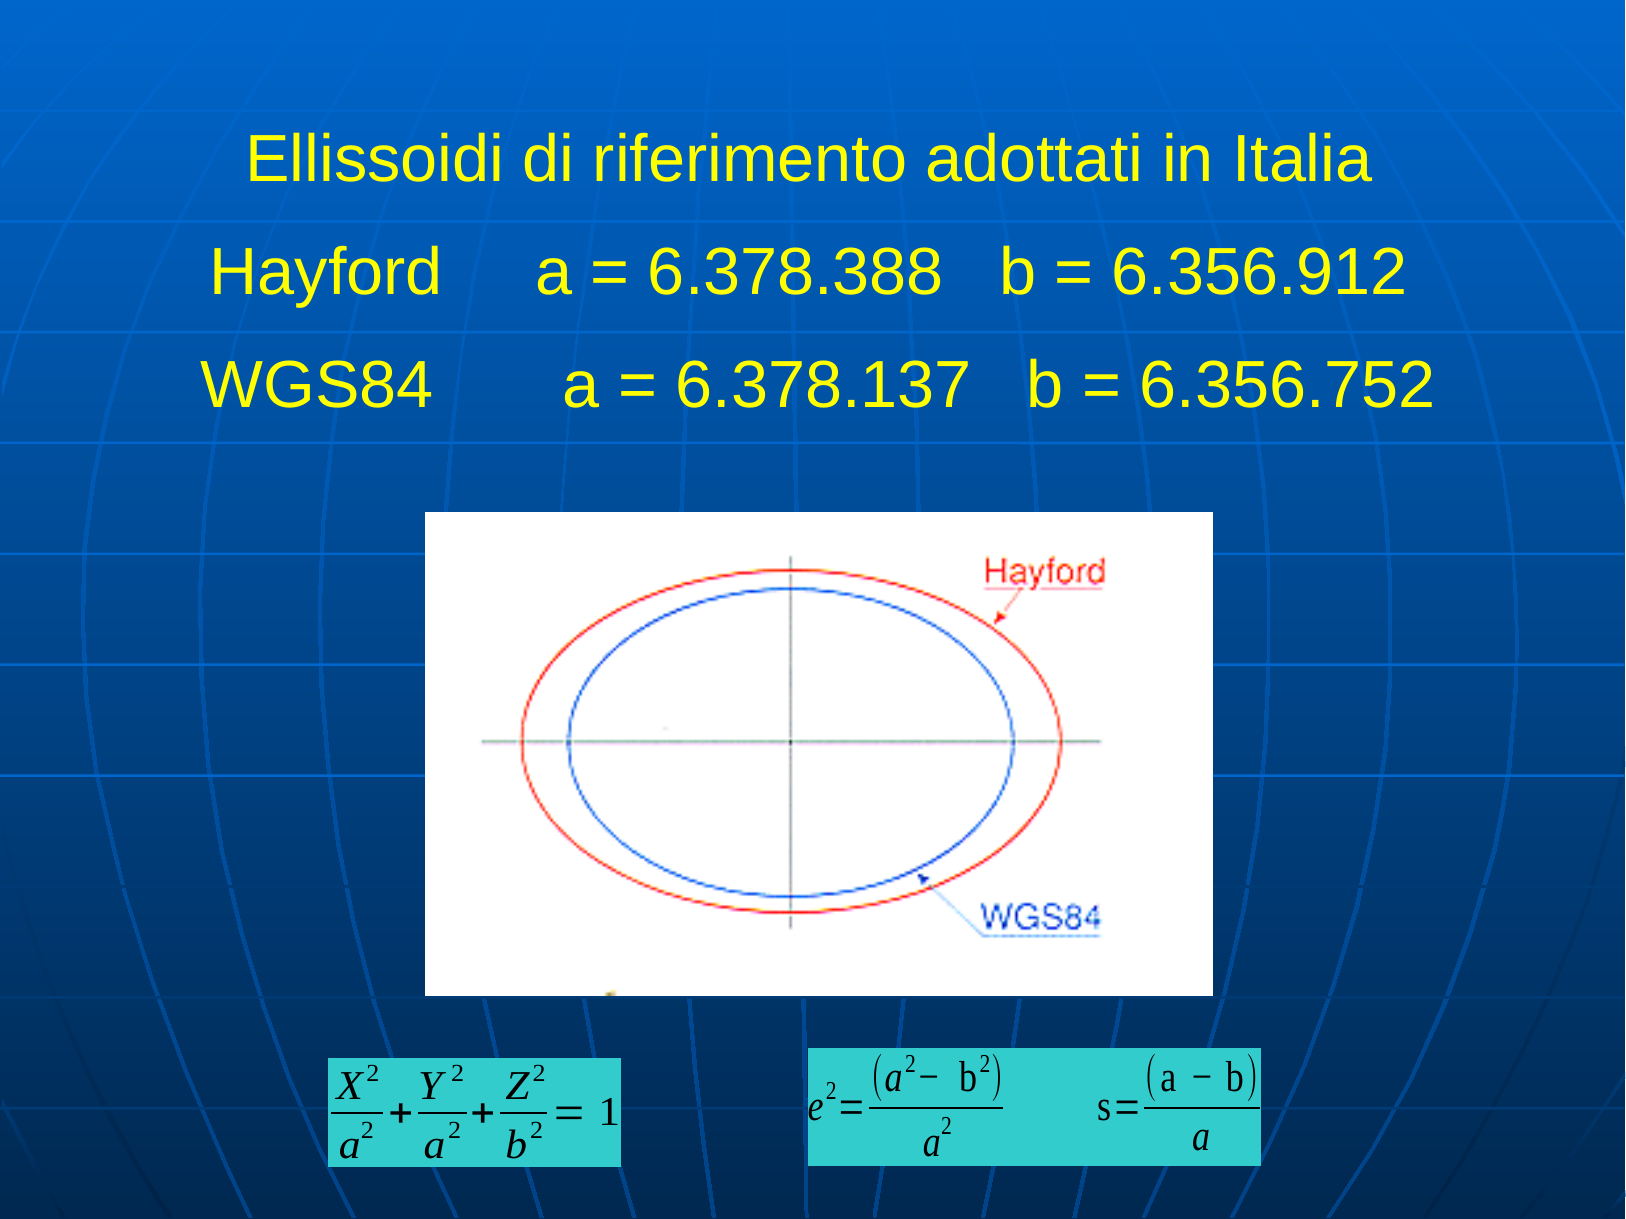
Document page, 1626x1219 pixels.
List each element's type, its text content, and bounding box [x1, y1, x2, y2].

text_box Ellissoidi di riferimento adottati in Italia Hayford a = 6.378.388 b = 6.356.912 WGS84 a = 6.378.137 b = 6.356.752 [73, 106, 1564, 429]
picture [424, 512, 1213, 996]
